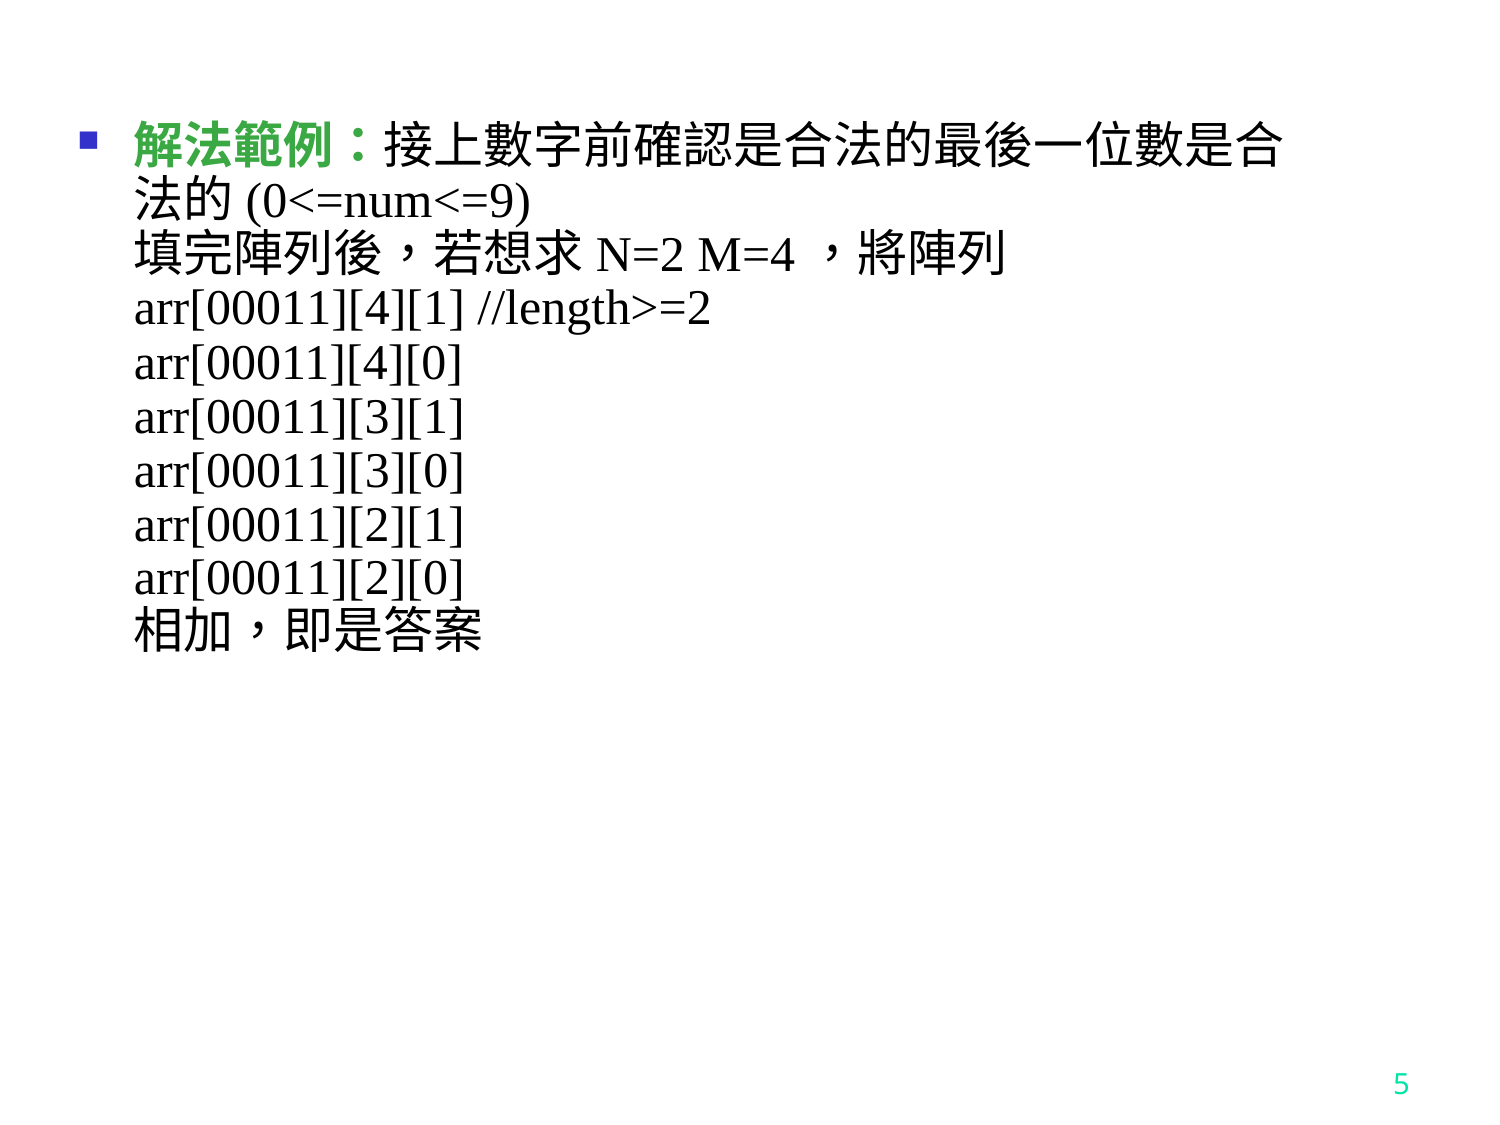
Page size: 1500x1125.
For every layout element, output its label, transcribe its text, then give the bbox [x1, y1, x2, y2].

list 解法範例：接上數字前確認是合法的最後一位數是合法的(0<=num<=9) 填完陣列後，若想求N=2 M=4，將陣列 arr[00011][4][1] //length>=2 arr[00011][4][0] arr[00011][3][1] arr[00011][3][0] arr[00011][2][1] arr[00011][2][0] 相加，即是答案 [62, 112, 1345, 1037]
slide_number 5 [1112, 1037, 1426, 1113]
